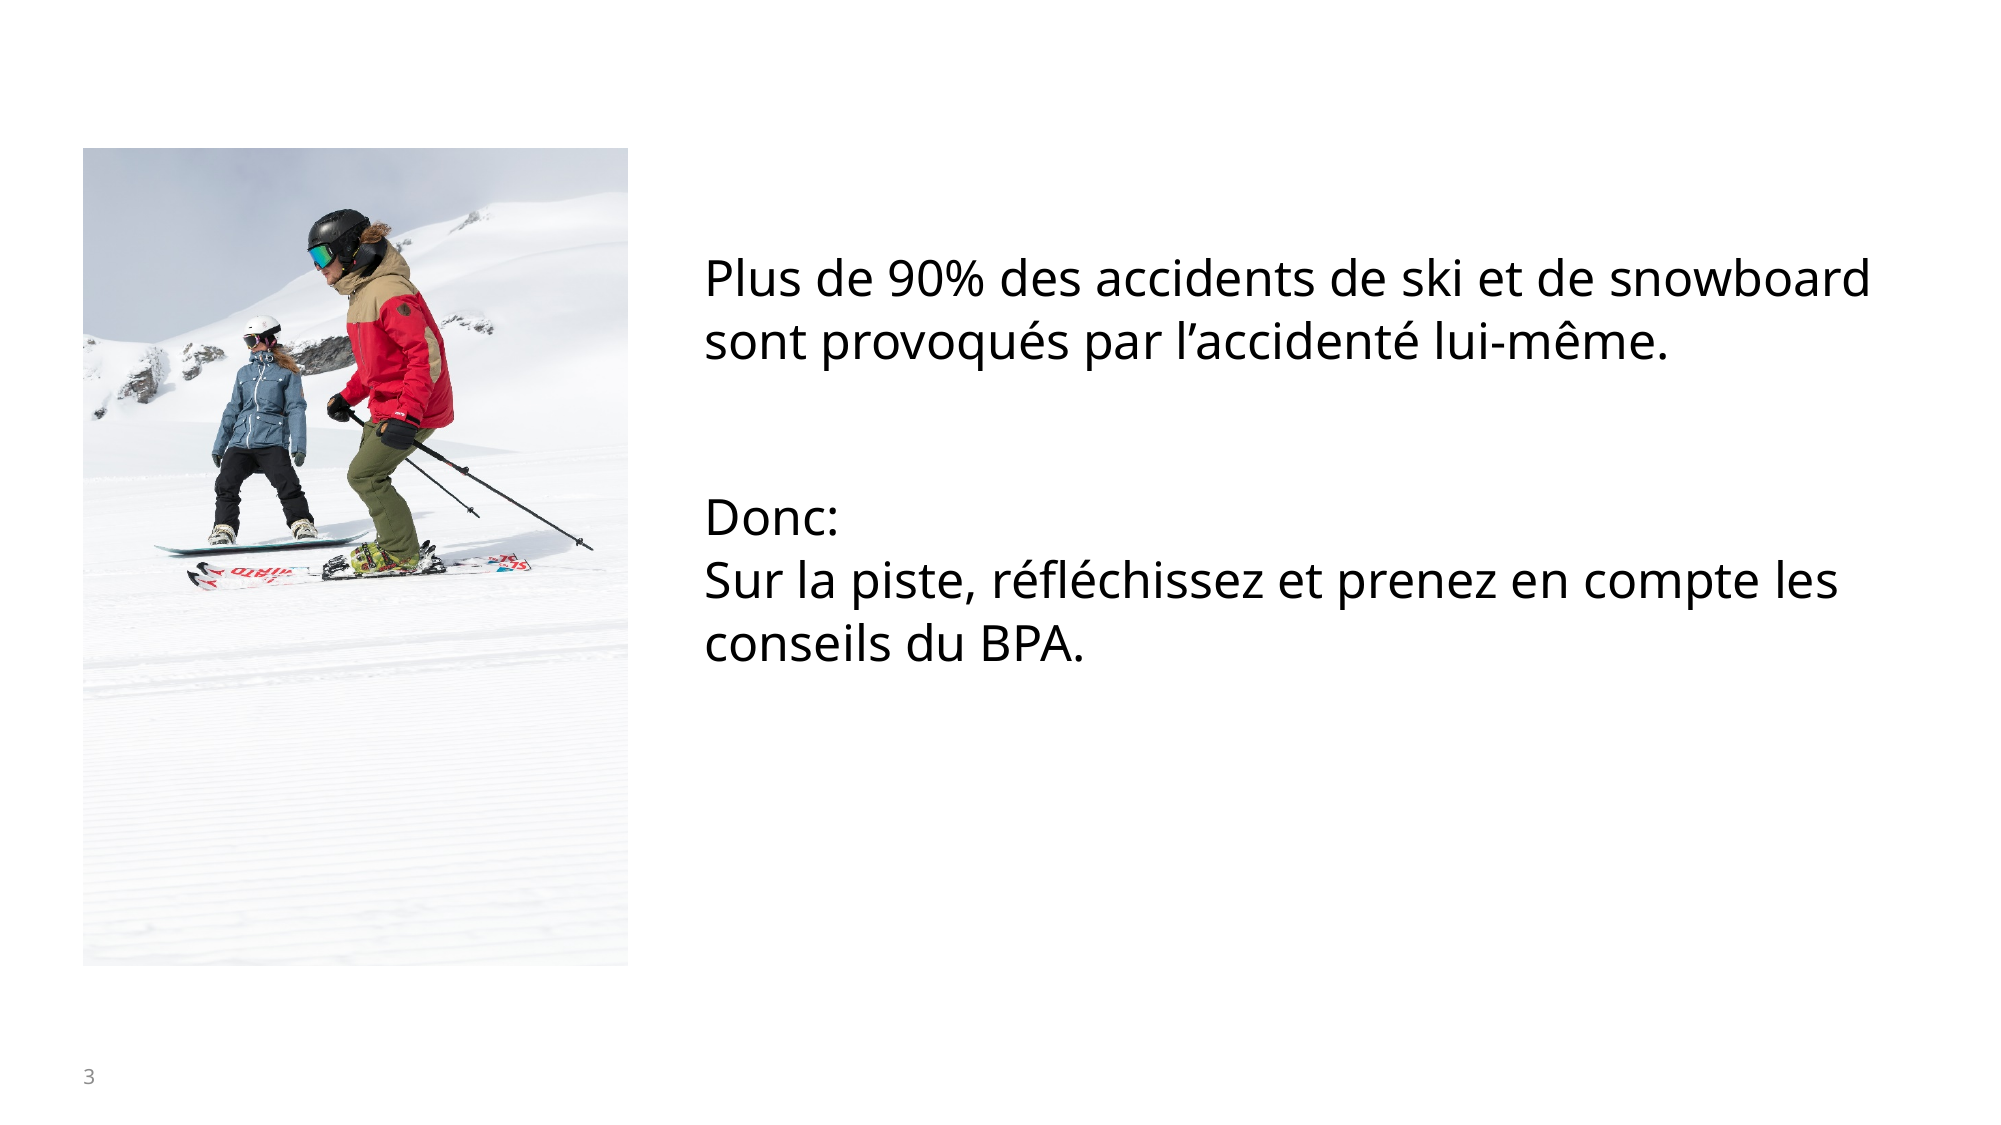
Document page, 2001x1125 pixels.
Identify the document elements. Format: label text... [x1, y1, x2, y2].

slide_number 3 [83, 1063, 218, 1090]
picture [83, 148, 628, 966]
list Plus de 90% des accidents de ski et de snowboard sont provoqués par l’accidenté lui-même. Donc: Sur la piste, réfléchissez et prenez en compte les conseils du BPA. [704, 243, 1922, 1024]
